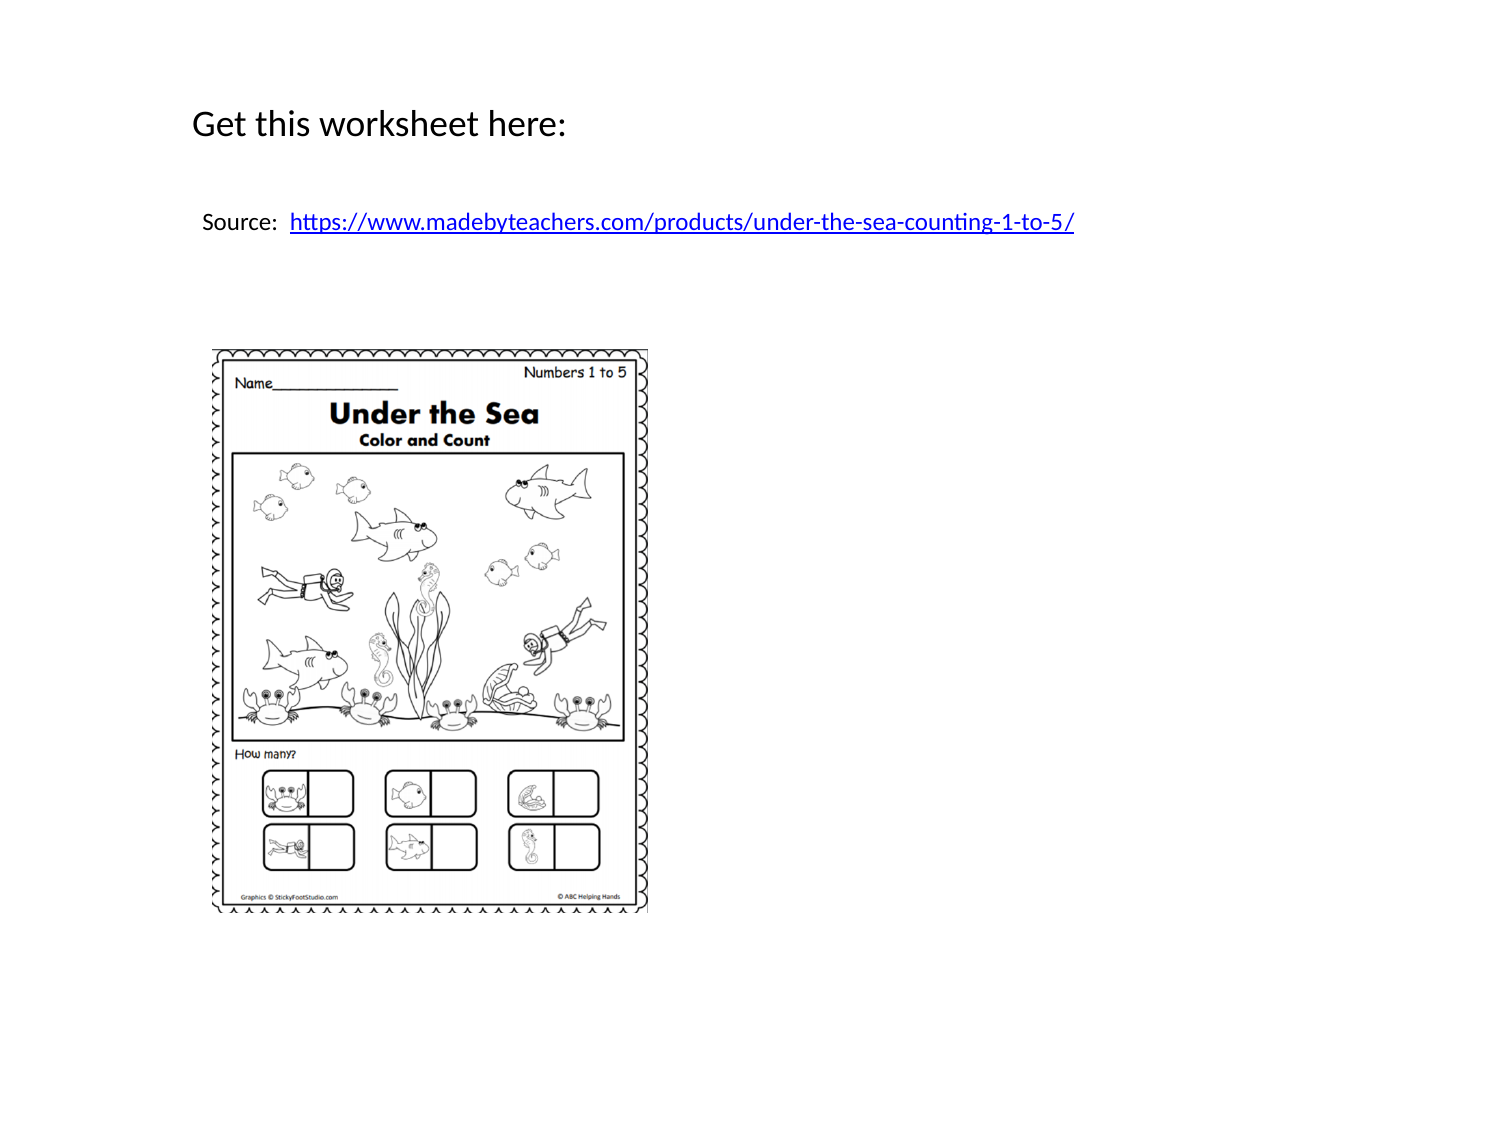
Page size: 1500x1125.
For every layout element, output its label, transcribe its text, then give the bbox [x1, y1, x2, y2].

text_box Get this worksheet here: [177, 91, 583, 197]
text_box Source: https://www.madebyteachers.com/products/under-the-sea-counting-1-to-5/ [187, 197, 1297, 273]
picture [212, 349, 649, 913]
